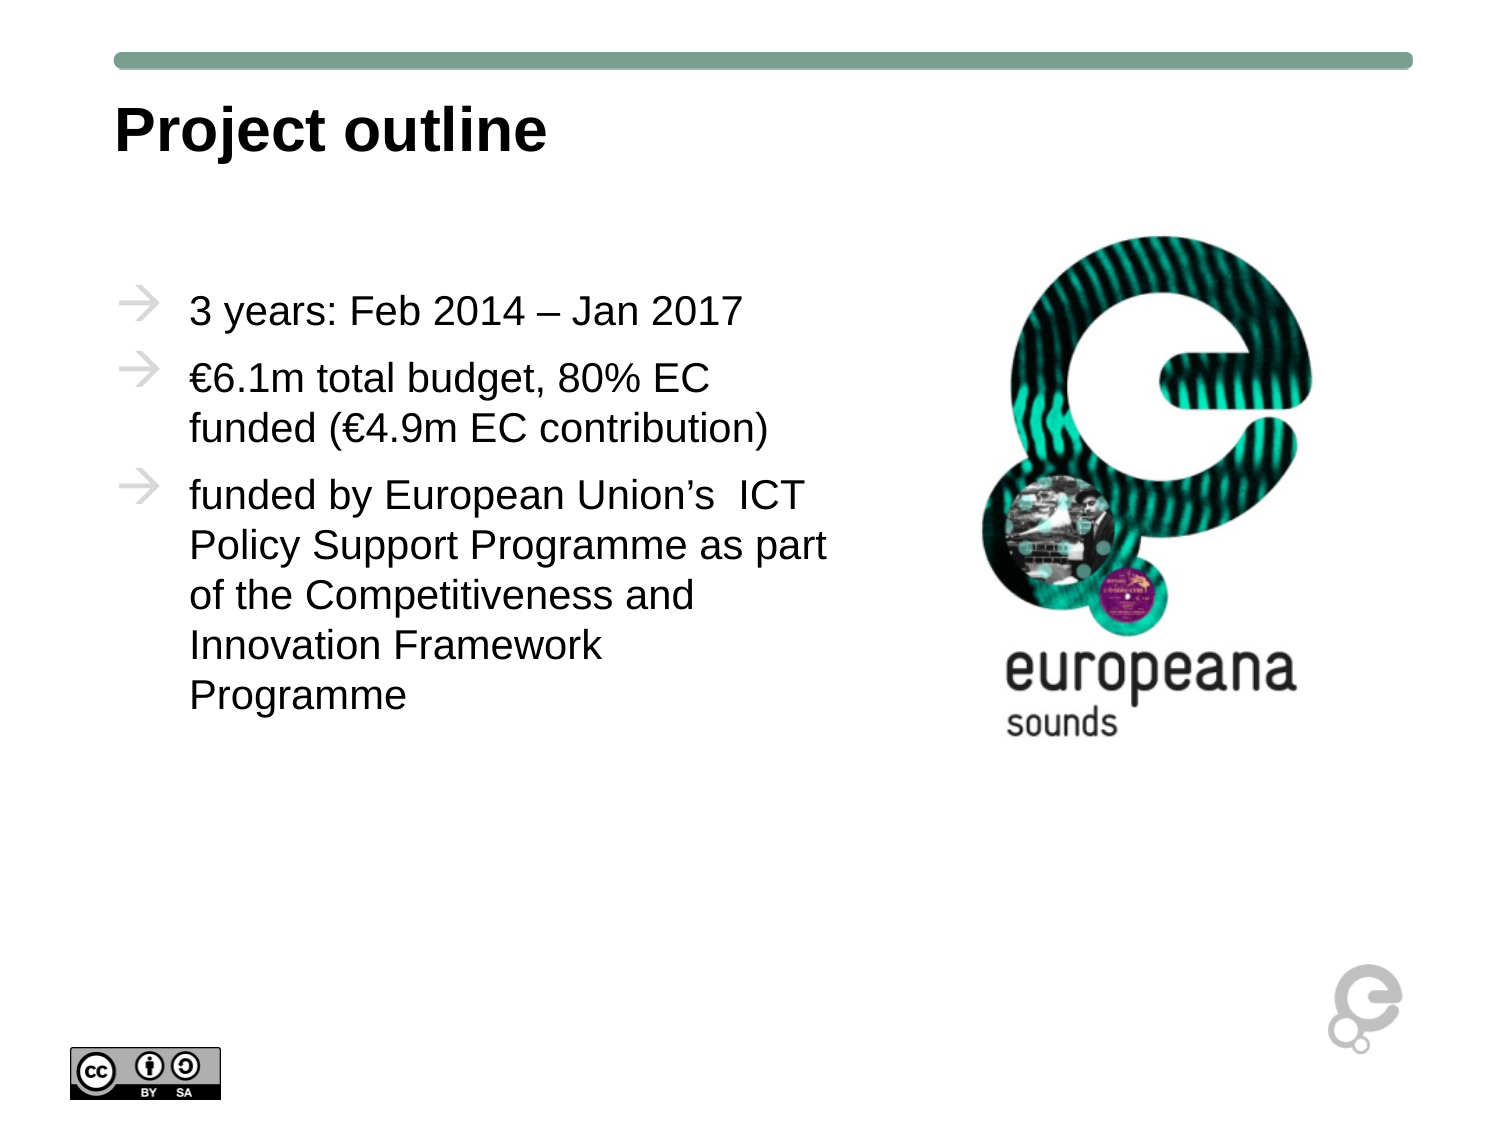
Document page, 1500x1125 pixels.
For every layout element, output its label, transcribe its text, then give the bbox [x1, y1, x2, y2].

list 3 years: Feb 2014 – Jan 2017 €6.1m total budget, 80% EC funded (€4.9m EC contribution) funded by European Union’s ICT Policy Support Programme as part of the Competitiveness and Innovation Framework Programme [103, 284, 829, 945]
picture [963, 228, 1326, 809]
picture [70, 1047, 221, 1100]
picture [1327, 964, 1403, 1054]
title Project outline [103, 88, 1320, 301]
